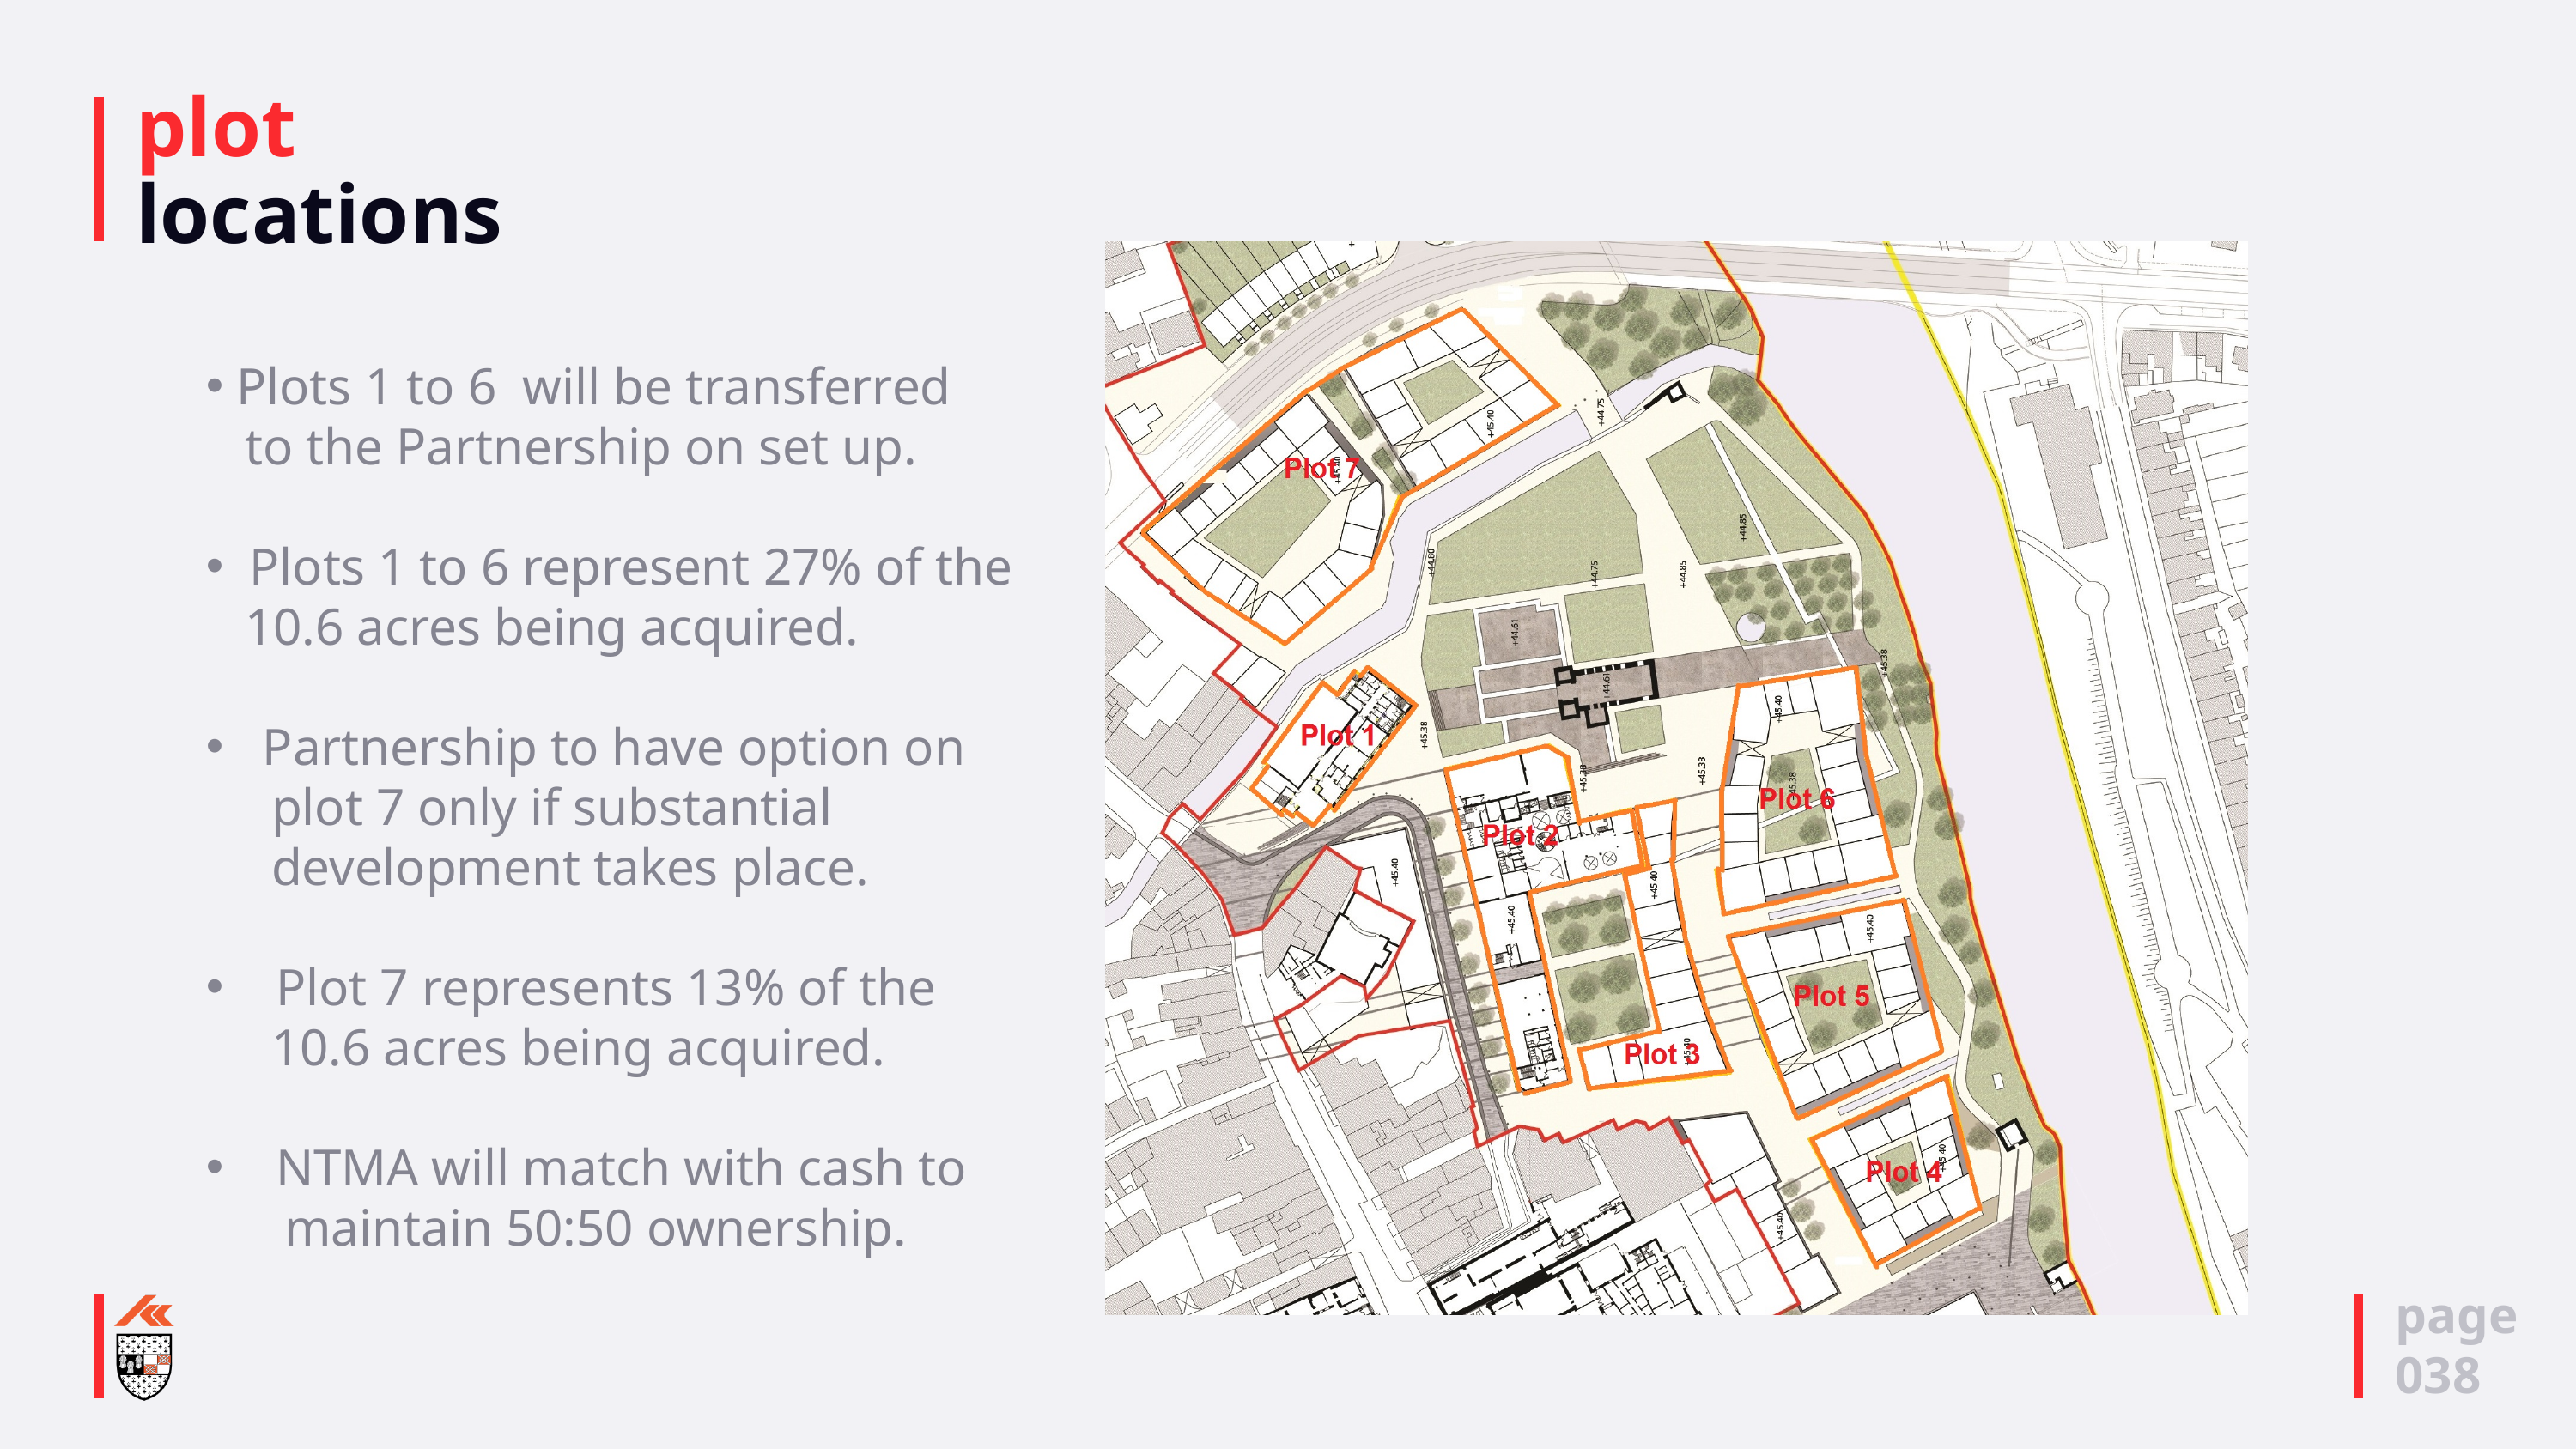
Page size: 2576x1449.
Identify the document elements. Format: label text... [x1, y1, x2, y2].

title plot locations [123, 80, 891, 270]
text_box Plots 1 to 6 will be transferred to the Partnership on set up. Plots 1 to 6 represent 27% of the 10.6 acres being acquired. Partnership to have option on plot 7 only if substantial development takes place. Plot 7 represents 13% of the 10.6 acres being acquired. NTMA will match with cash to maintain 50:50 ownership. [192, 349, 1105, 1263]
picture [1105, 241, 2248, 1315]
picture [107, 1293, 181, 1404]
slide_number page 038 [2383, 1277, 2576, 1412]
